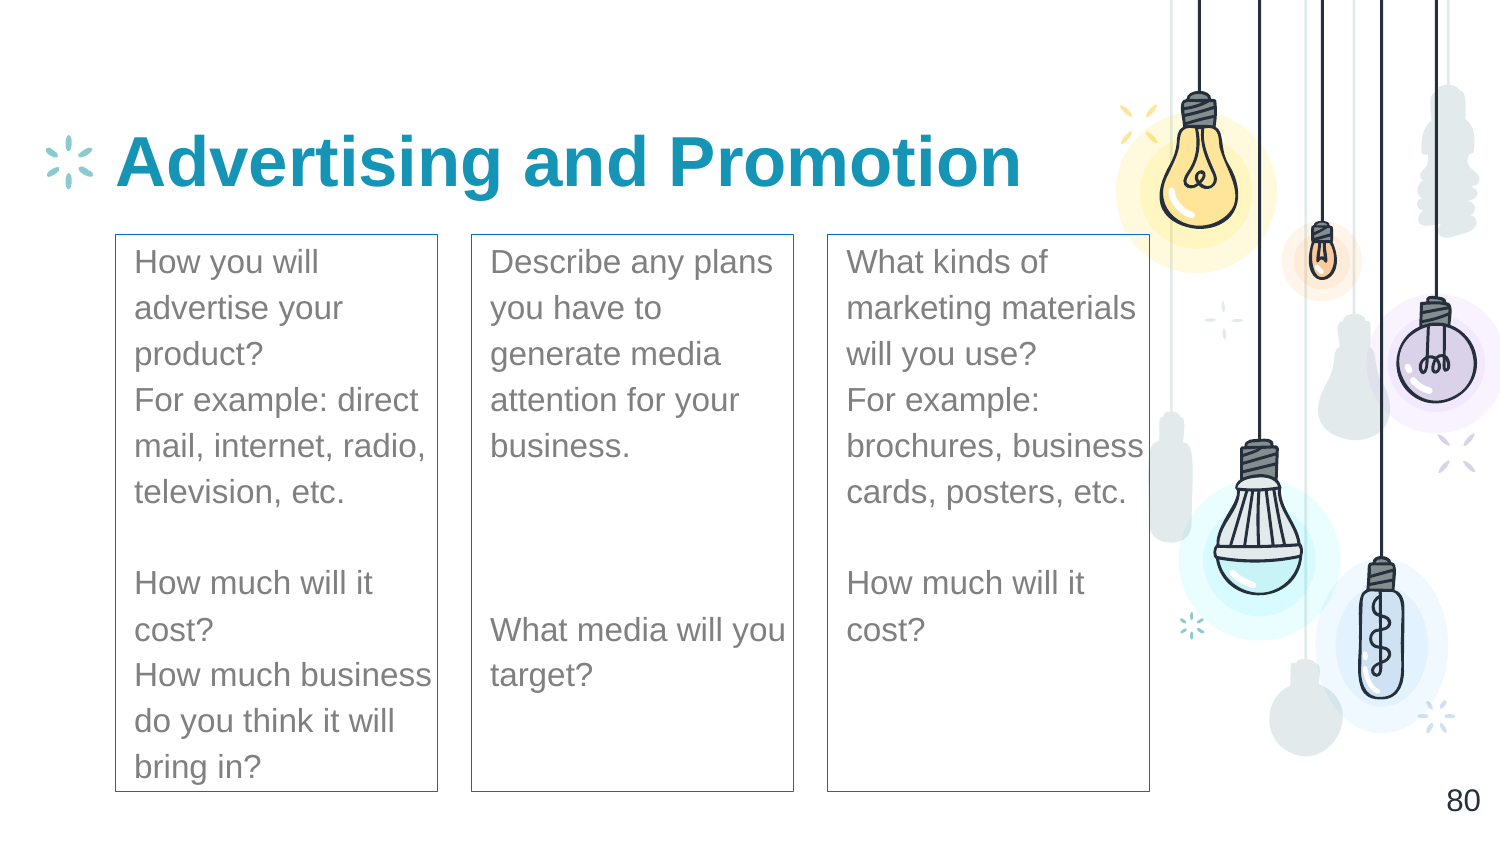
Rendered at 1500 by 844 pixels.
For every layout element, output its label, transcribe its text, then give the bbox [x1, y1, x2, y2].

slide_number 80 [1426, 766, 1482, 832]
list How you will advertise your product? For example: direct mail, internet, radio, television, etc. How much will it cost? How much business do you think it will bring in? [115, 234, 438, 792]
list What kinds of marketing materials will you use? For example: brochures, business cards, posters, etc. How much will it cost? [827, 234, 1150, 792]
title Advertising and Promotion [115, 124, 1044, 203]
list Describe any plans you have to generate media attention for your business. What media will you target? [471, 234, 794, 792]
